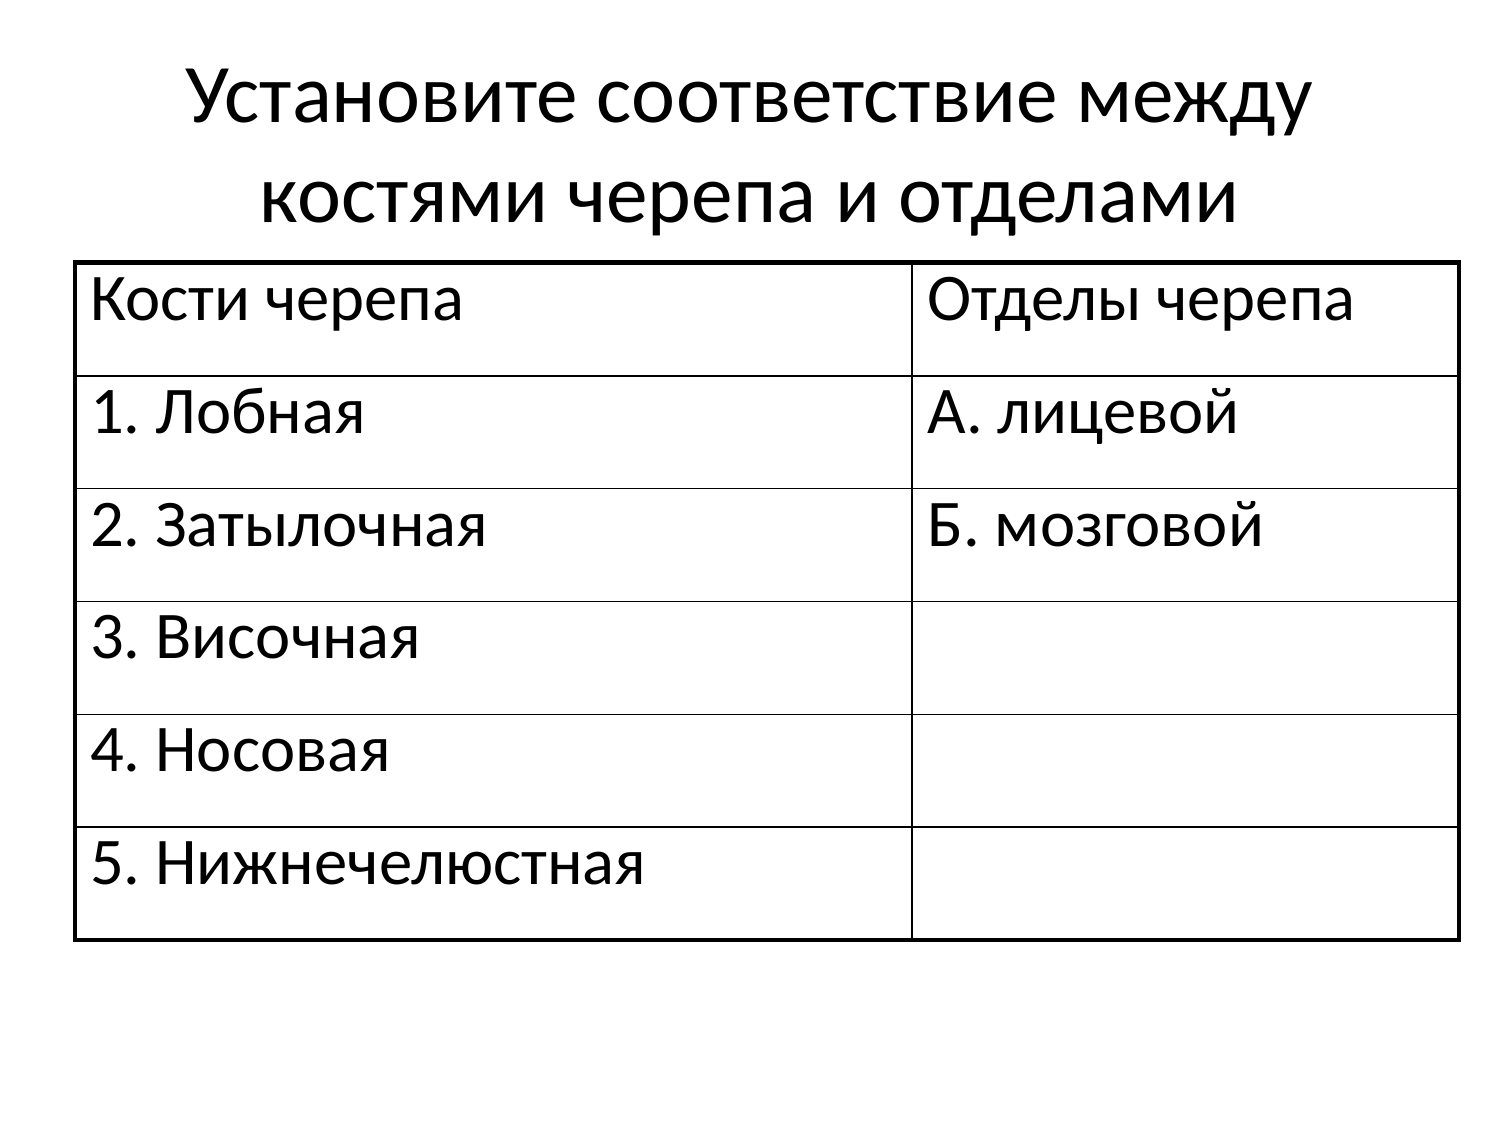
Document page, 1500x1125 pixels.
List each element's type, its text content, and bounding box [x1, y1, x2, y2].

table_header Отделы черепа [913, 265, 1457, 375]
table_header Кости черепа [77, 265, 911, 375]
table_cell 3. Височная [77, 602, 911, 714]
table_cell [913, 715, 1457, 826]
table_cell 4. Носовая [77, 715, 911, 826]
title Установите соответствие между костями черепа и отделами [75, 45, 1425, 233]
table_cell [913, 602, 1457, 714]
table_cell А. лицевой [913, 377, 1457, 488]
table_cell Б. мозговой [913, 489, 1457, 601]
table_cell 5. Нижнечелюстная [77, 828, 911, 938]
table_cell 2. Затылочная [77, 489, 911, 601]
table_cell 1. Лобная [77, 377, 911, 488]
table_cell [913, 828, 1457, 938]
